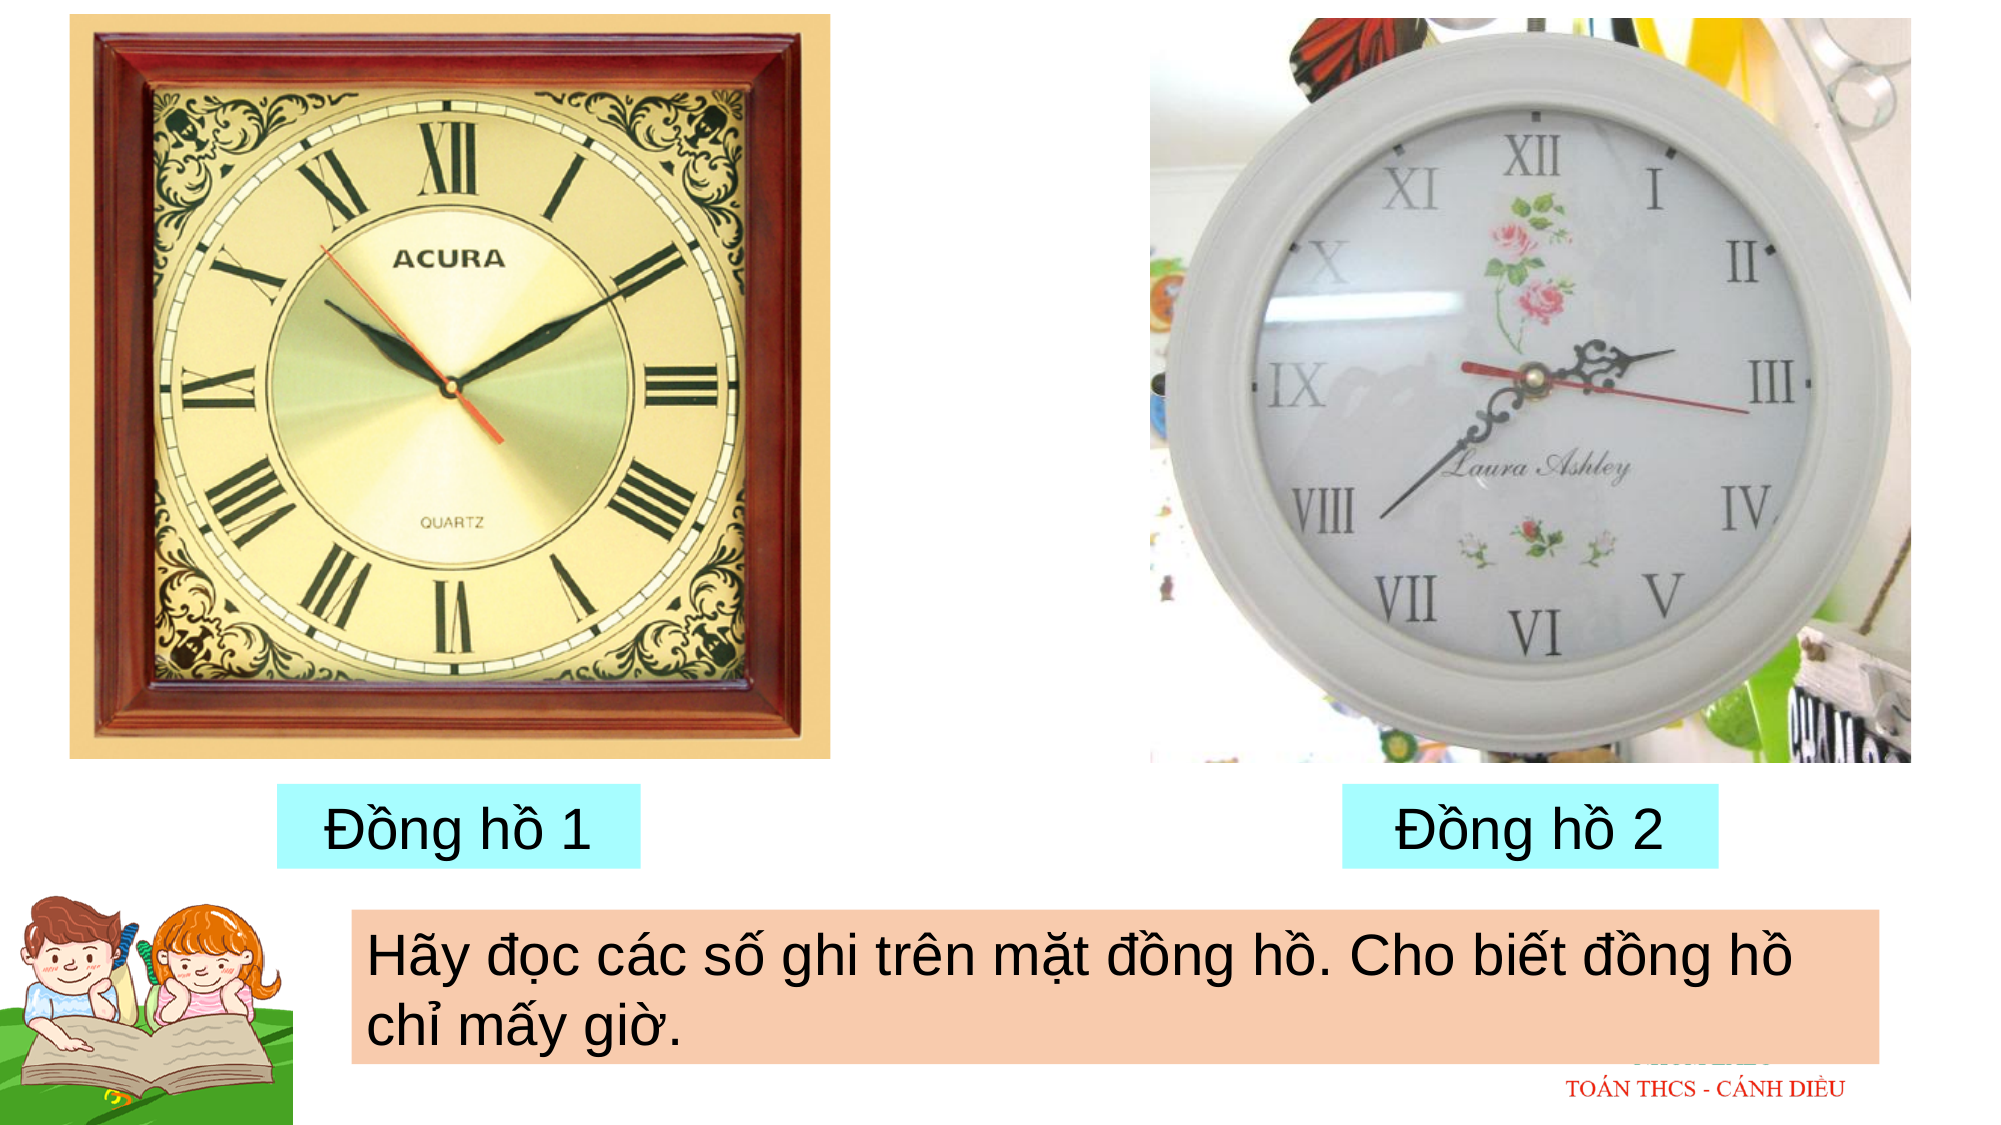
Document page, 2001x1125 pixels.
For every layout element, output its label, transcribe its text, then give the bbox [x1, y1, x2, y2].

picture [0, 866, 293, 1125]
picture [69, 14, 831, 759]
text_box Đồng hồ 2 [1342, 783, 1719, 869]
picture [1150, 18, 1912, 763]
text_box Hãy đọc các số ghi trên mặt đồng hồ. Cho biết đồng hồ chỉ mấy giờ. [351, 909, 1880, 1065]
text_box Đồng hồ 1 [277, 783, 641, 869]
picture [1543, 892, 1887, 1125]
